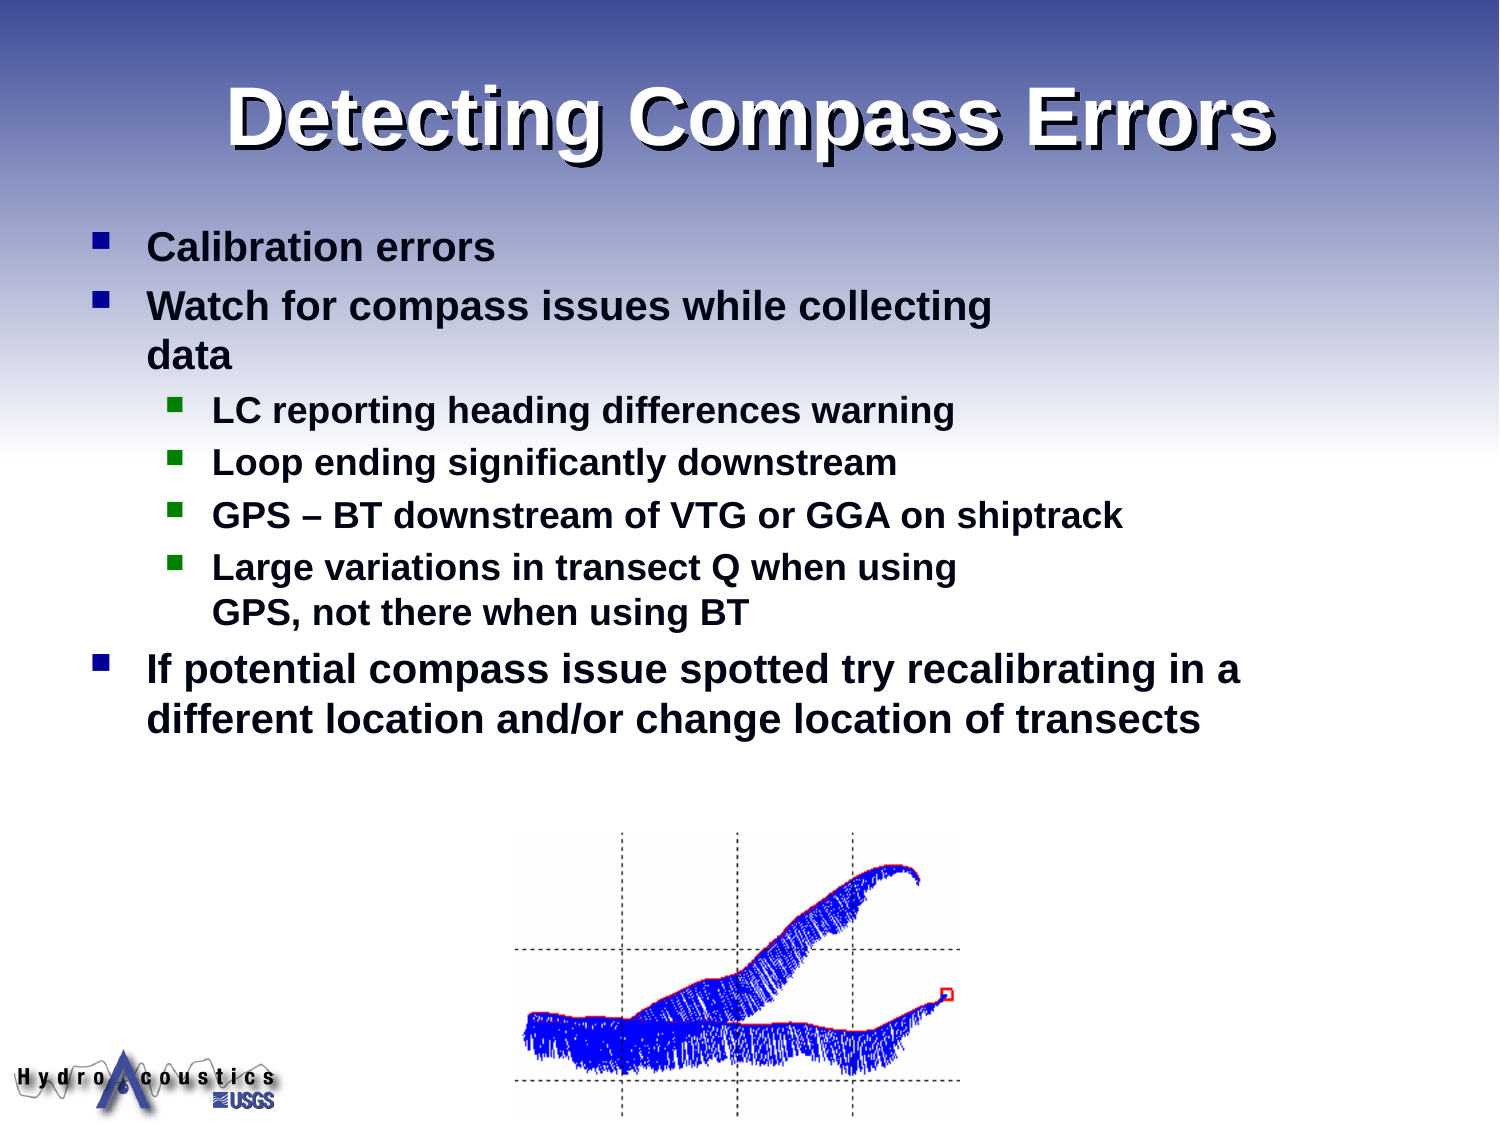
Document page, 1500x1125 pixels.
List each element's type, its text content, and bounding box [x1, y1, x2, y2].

list Calibration errors Watch for compass issues while collecting data LC reporting heading differences warning Loop ending significantly downstream GPS – BT downstream of VTG or GGA on shiptrack Large variations in transect Q when using GPS, not there when using BT If potential compass issue spotted try recalibrating in a different location and/or change location of transects [74, 212, 1426, 1056]
picture [515, 753, 960, 1125]
title Detecting Compass Errors [74, 62, 1426, 163]
picture [12, 1043, 289, 1125]
